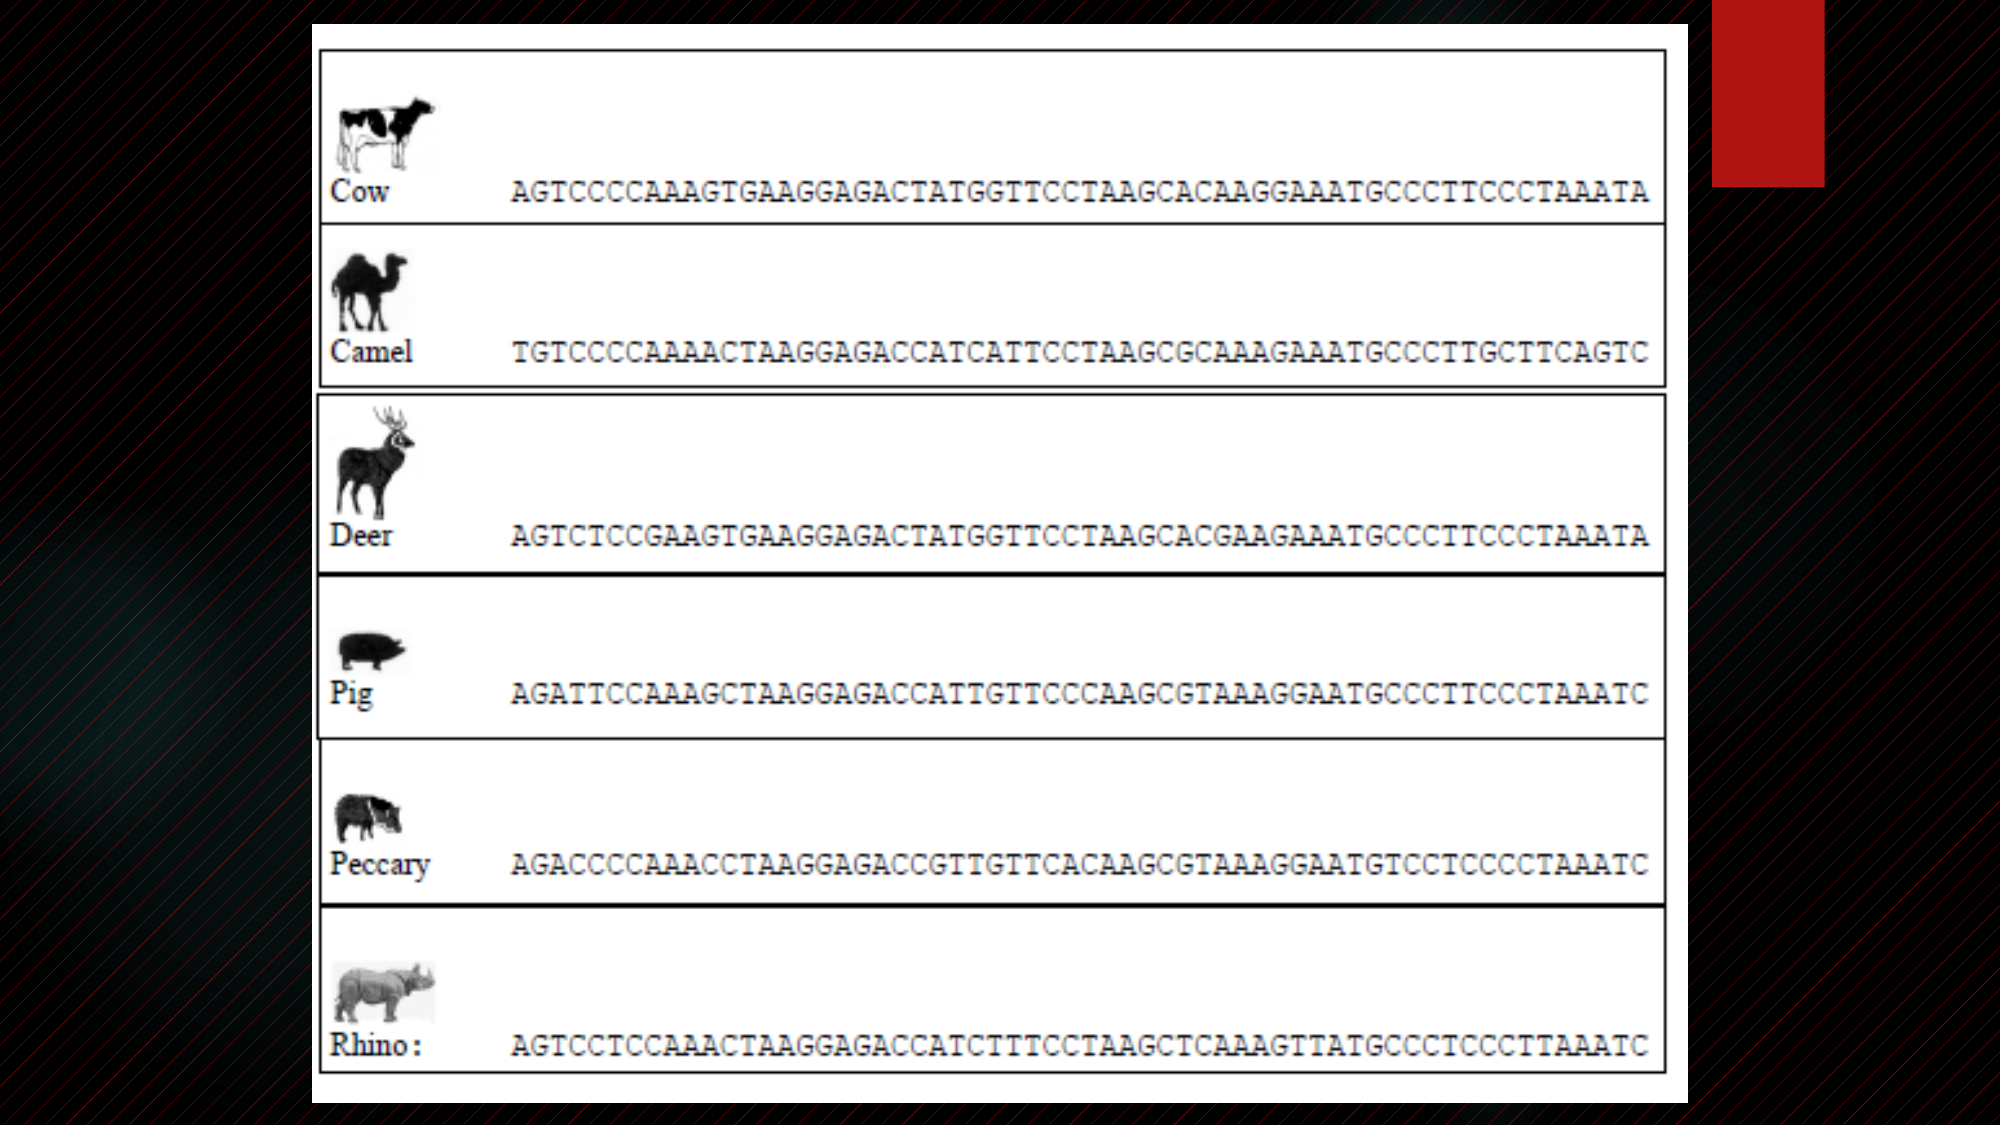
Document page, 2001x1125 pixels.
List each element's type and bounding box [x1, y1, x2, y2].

picture [0, 0, 1688, 1125]
